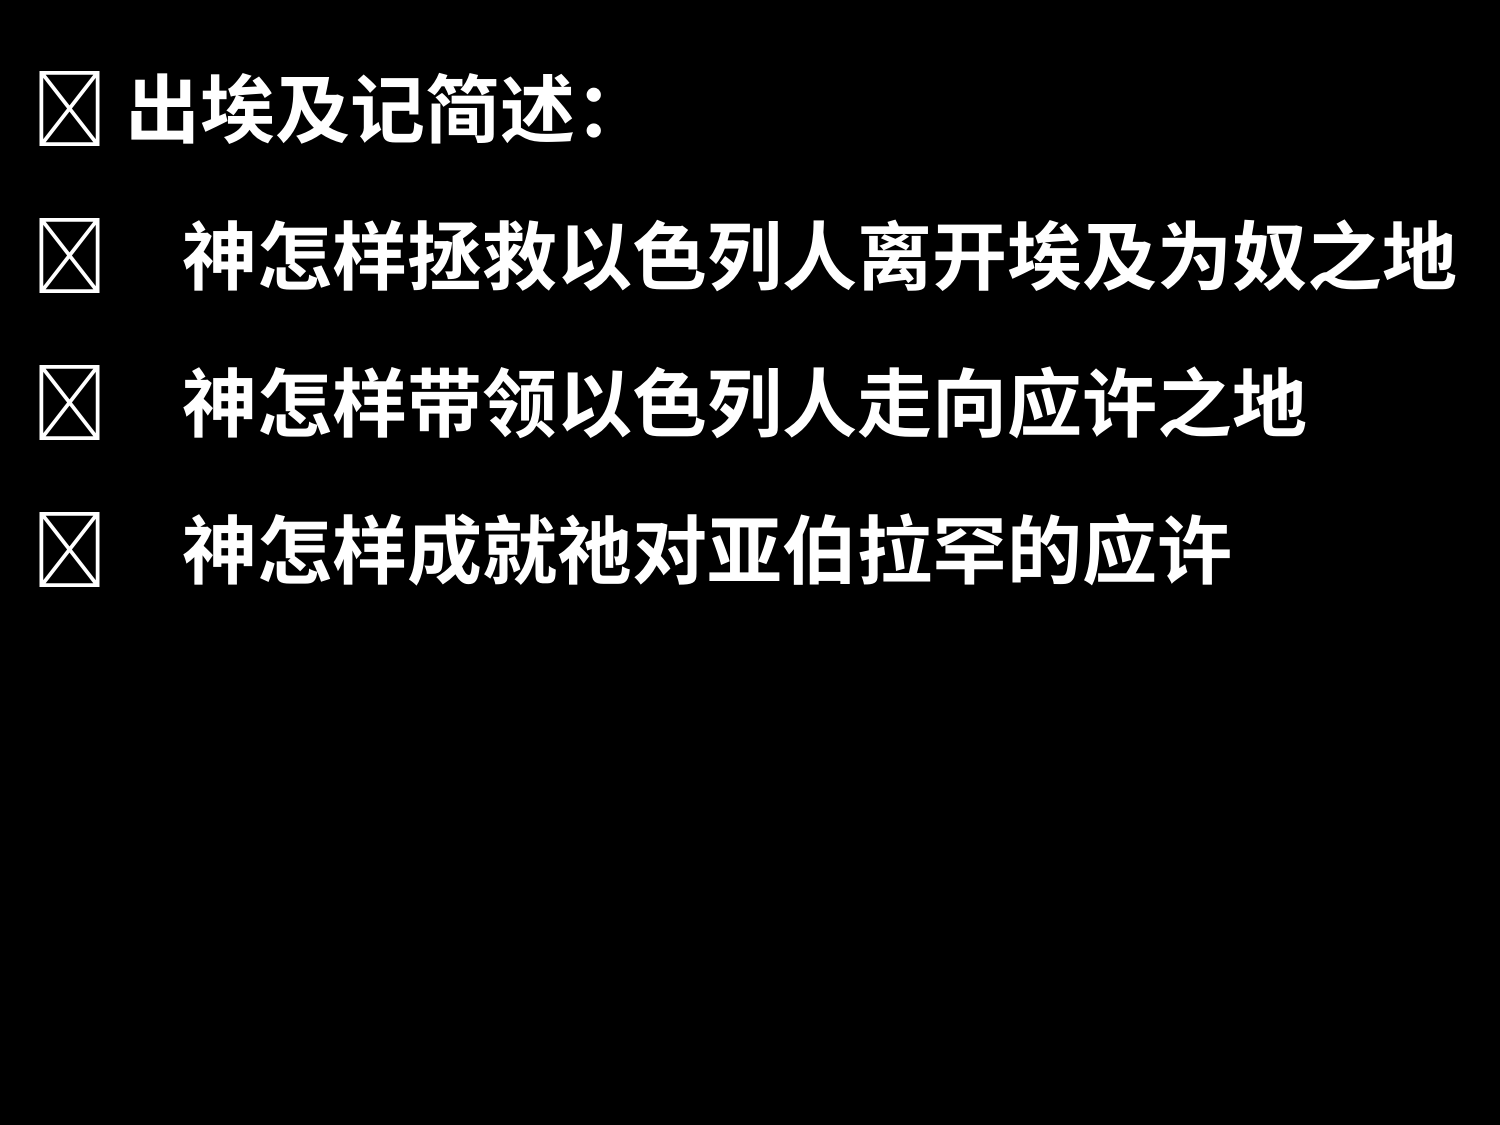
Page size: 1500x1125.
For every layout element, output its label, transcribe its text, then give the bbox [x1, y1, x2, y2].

list 出埃及记简述：  神怎样拯救以色列人离开埃及为奴之地  神怎样带领以色列人走向应许之地  神怎样成就祂对亚伯拉罕的应许 [17, 19, 1483, 1106]
